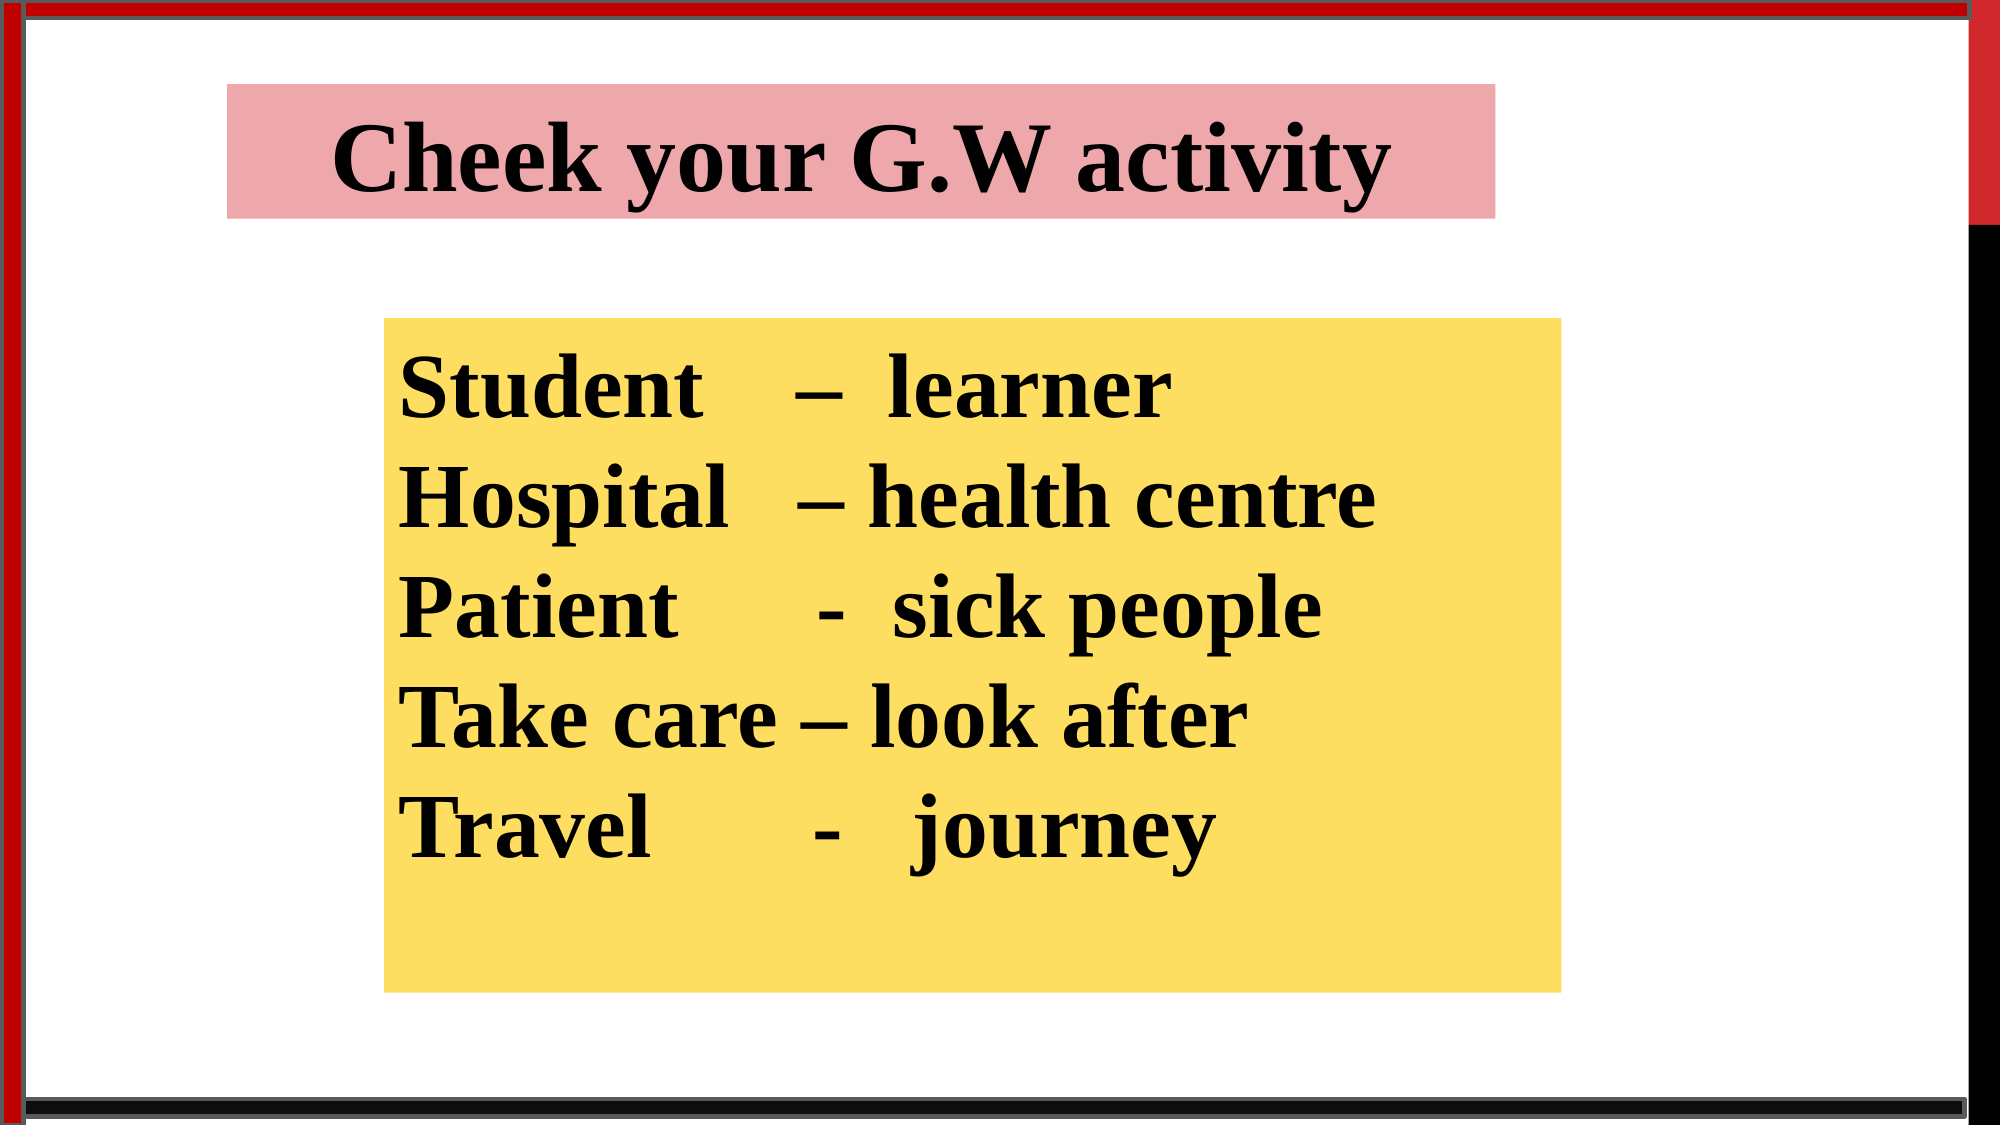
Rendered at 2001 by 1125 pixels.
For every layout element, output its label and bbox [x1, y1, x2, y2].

text_box [1, 0, 1971, 1125]
